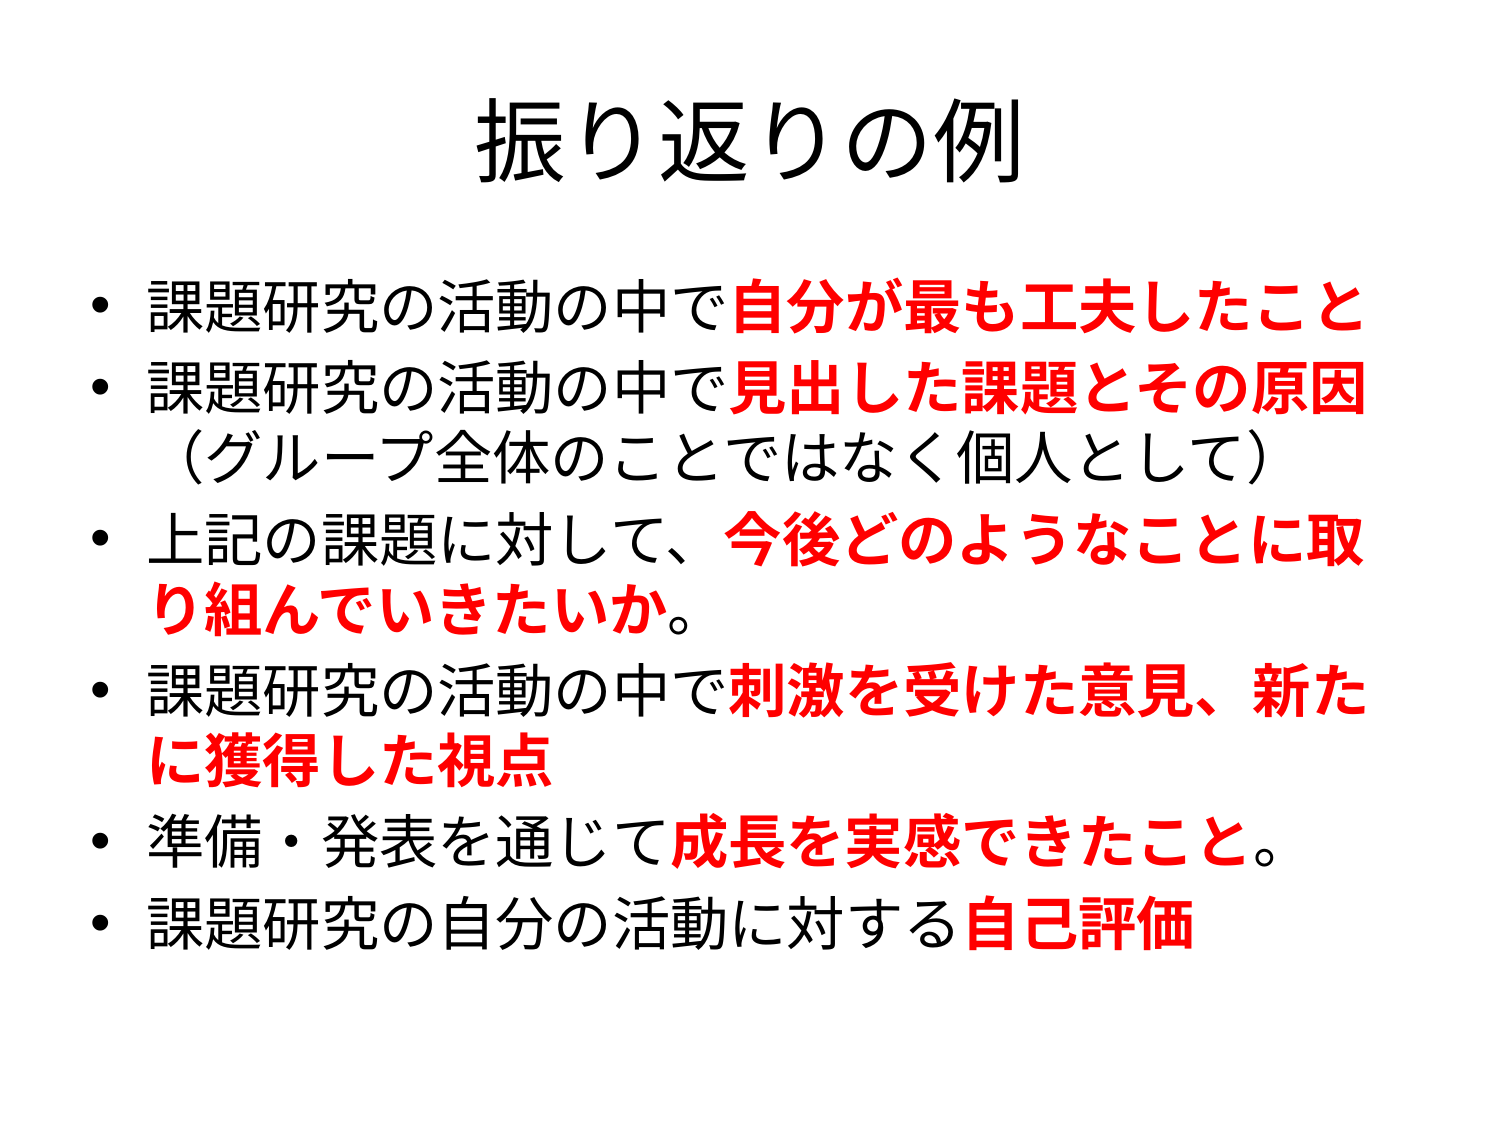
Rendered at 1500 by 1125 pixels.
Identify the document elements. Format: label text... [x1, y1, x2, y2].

title 振り返りの例 [75, 45, 1425, 233]
list 課題研究の活動の中で自分が最も工夫したこと 課題研究の活動の中で見出した課題とその原因（グループ全体のことではなく個人として） 上記の課題に対して、今後どのようなことに取り組んでいきたいか。 課題研究の活動の中で刺激を受けた意見、新たに獲得した視点 準備・発表を通じて成長を実感できたこと。 課題研究の自分の活動に対する自己評価 [75, 262, 1425, 1005]
